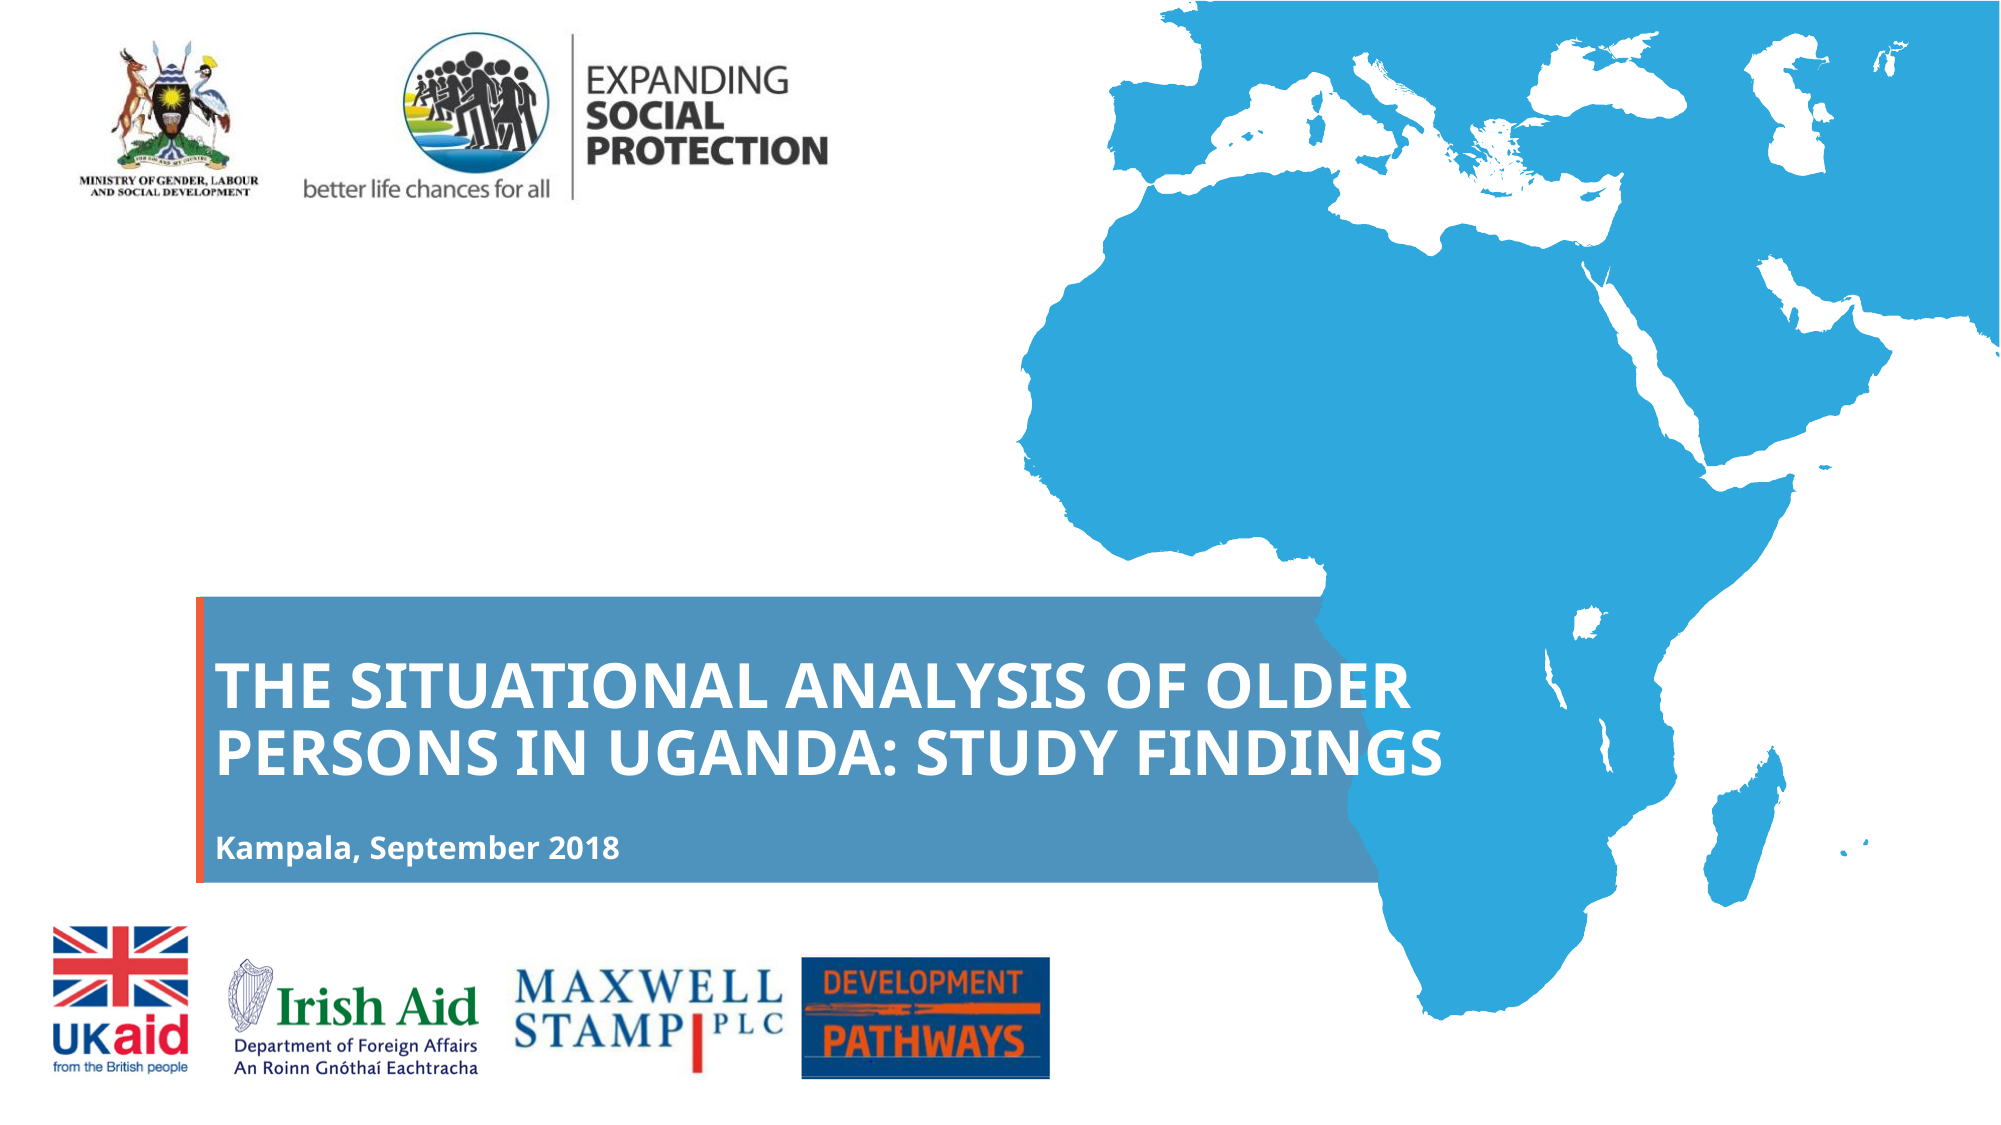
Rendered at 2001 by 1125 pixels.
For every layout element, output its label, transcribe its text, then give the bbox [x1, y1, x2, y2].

title The situational analysis of older persons in Uganda: STUDY FINDINGS [199, 299, 1694, 797]
subtitle Kampala, September 2018 [199, 825, 1488, 1013]
picture [493, 1013, 797, 1081]
picture [201, 1013, 490, 1081]
picture [41, 13, 834, 216]
picture [800, 1013, 1051, 1081]
picture [46, 918, 198, 1081]
